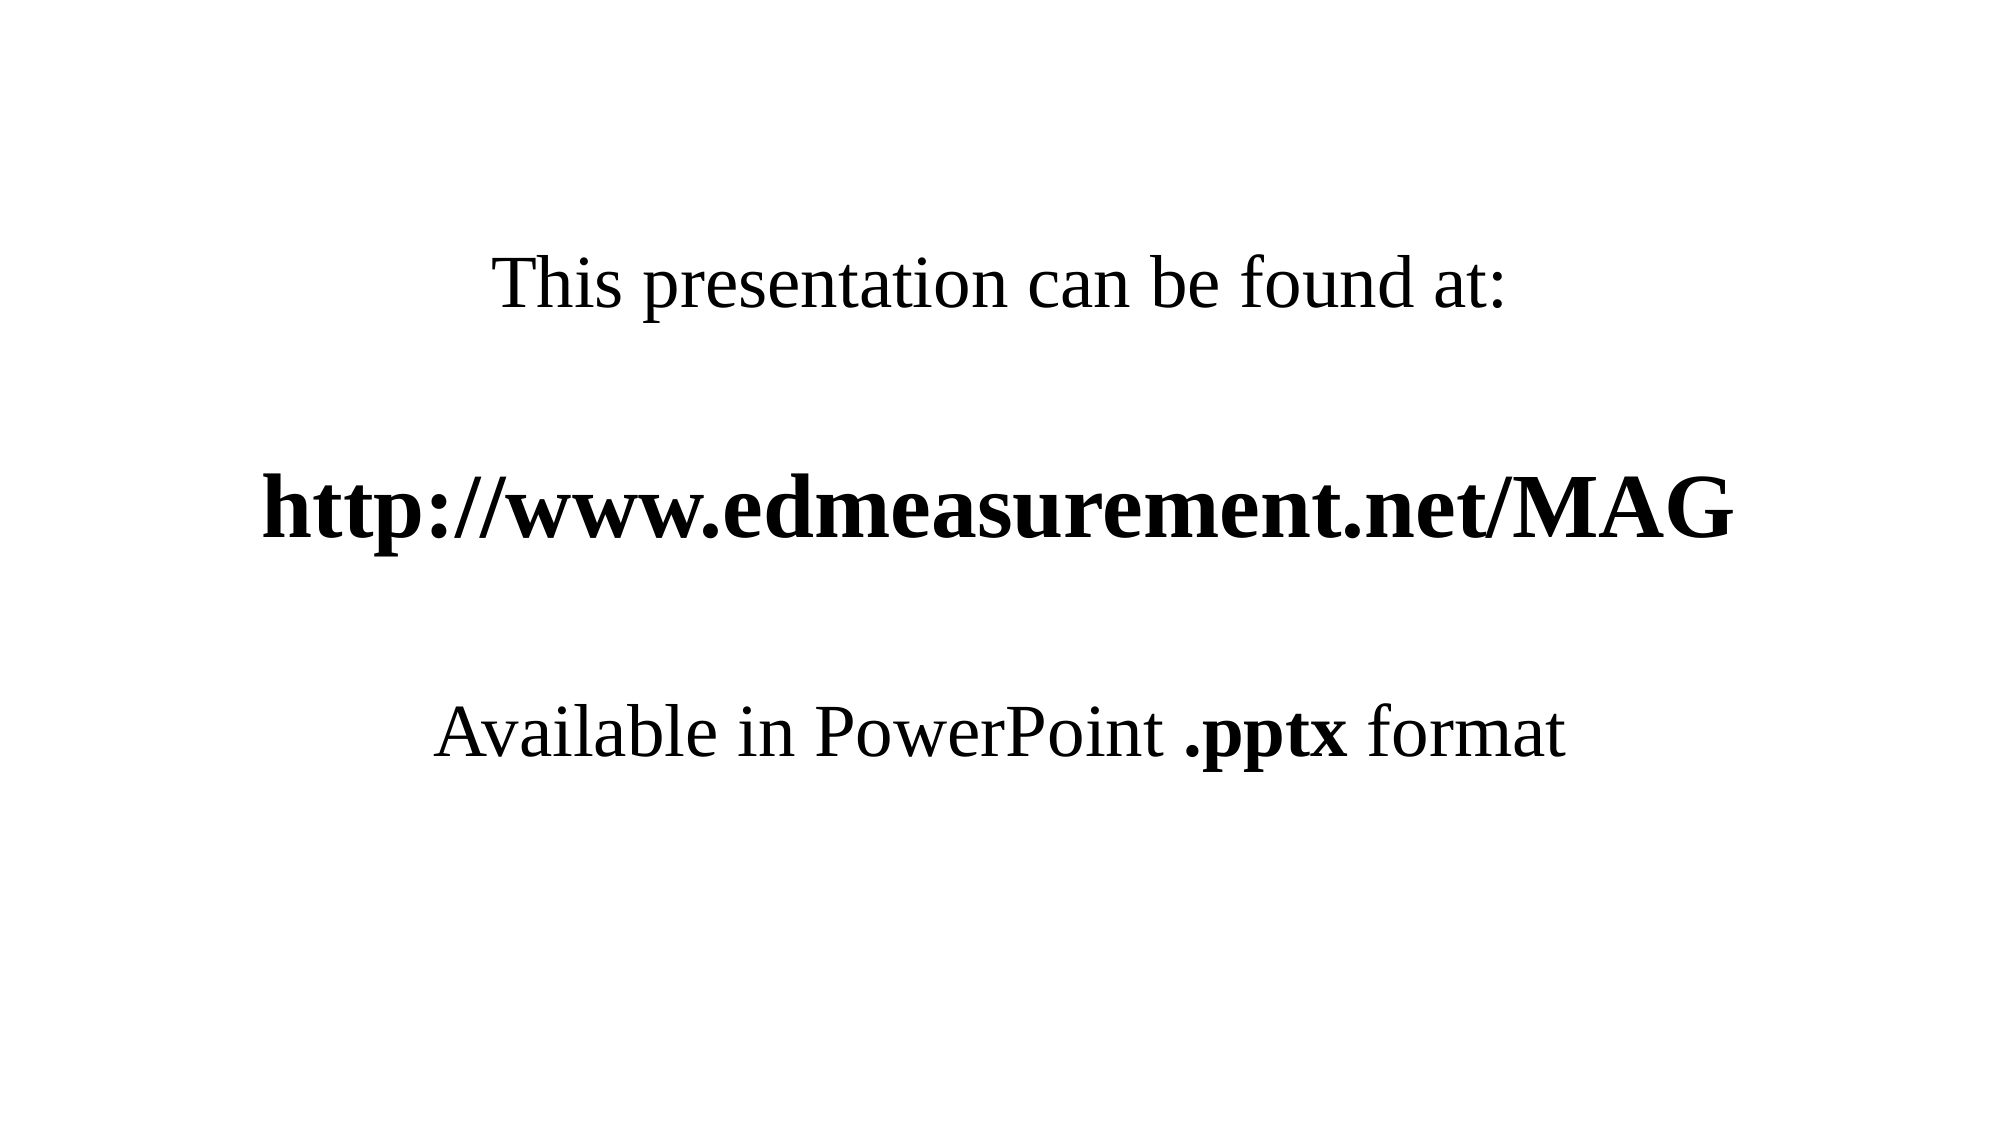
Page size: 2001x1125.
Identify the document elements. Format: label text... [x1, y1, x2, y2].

list This presentation can be found at: http://www.edmeasurement.net/MAG Available in PowerPoint .pptx format [75, 224, 1925, 913]
